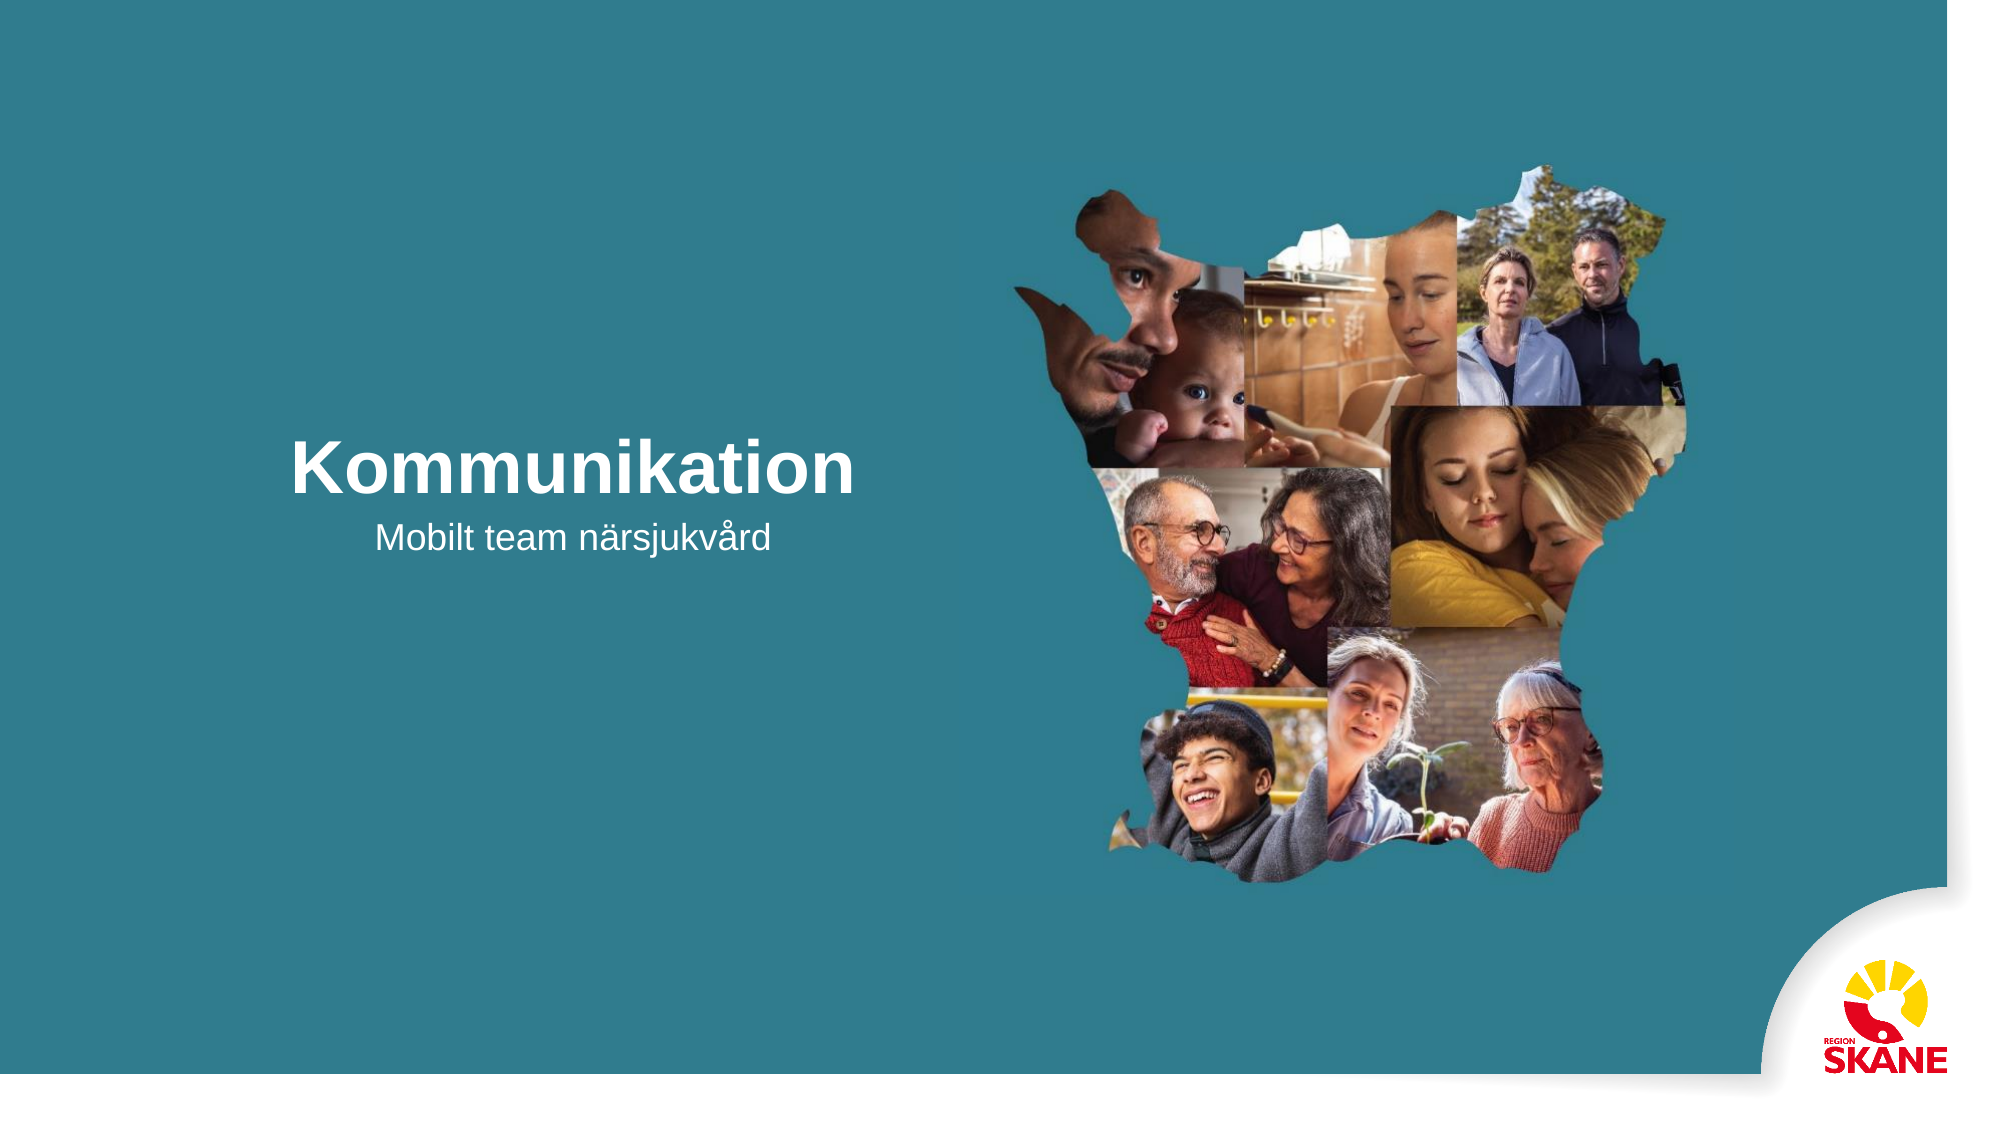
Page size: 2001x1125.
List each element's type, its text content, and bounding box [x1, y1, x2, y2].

title Kommunikation Mobilt team närsjukvård [62, 63, 1085, 613]
picture [0, 0, 2001, 1125]
